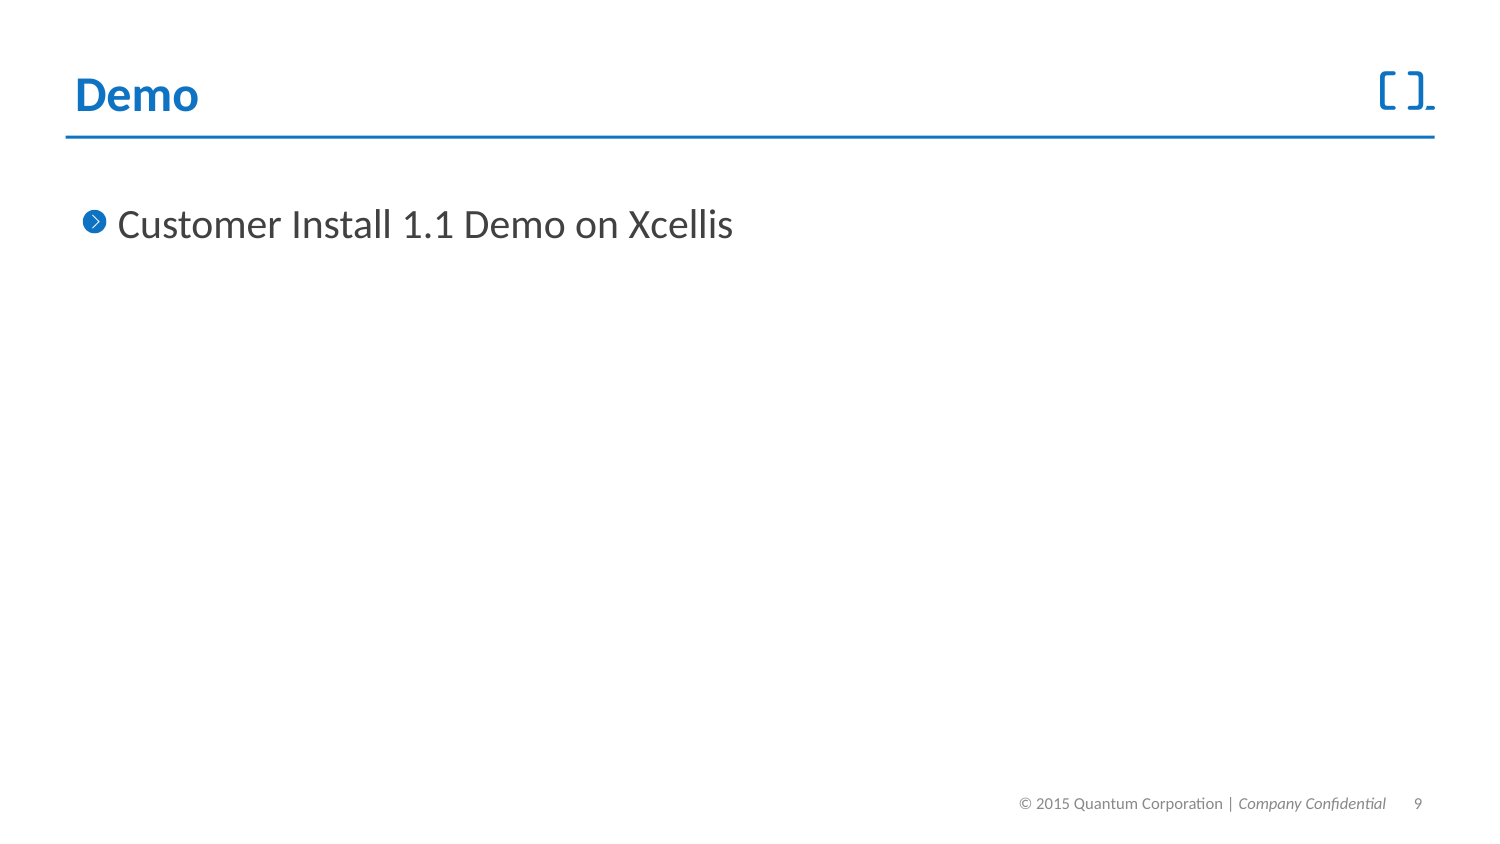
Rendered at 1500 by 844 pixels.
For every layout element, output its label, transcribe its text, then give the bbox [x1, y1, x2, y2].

picture [80, 207, 109, 236]
list Customer Install 1.1 Demo on Xcellis [65, 196, 1425, 754]
picture [1380, 71, 1435, 110]
title Demo [60, 8, 1350, 122]
